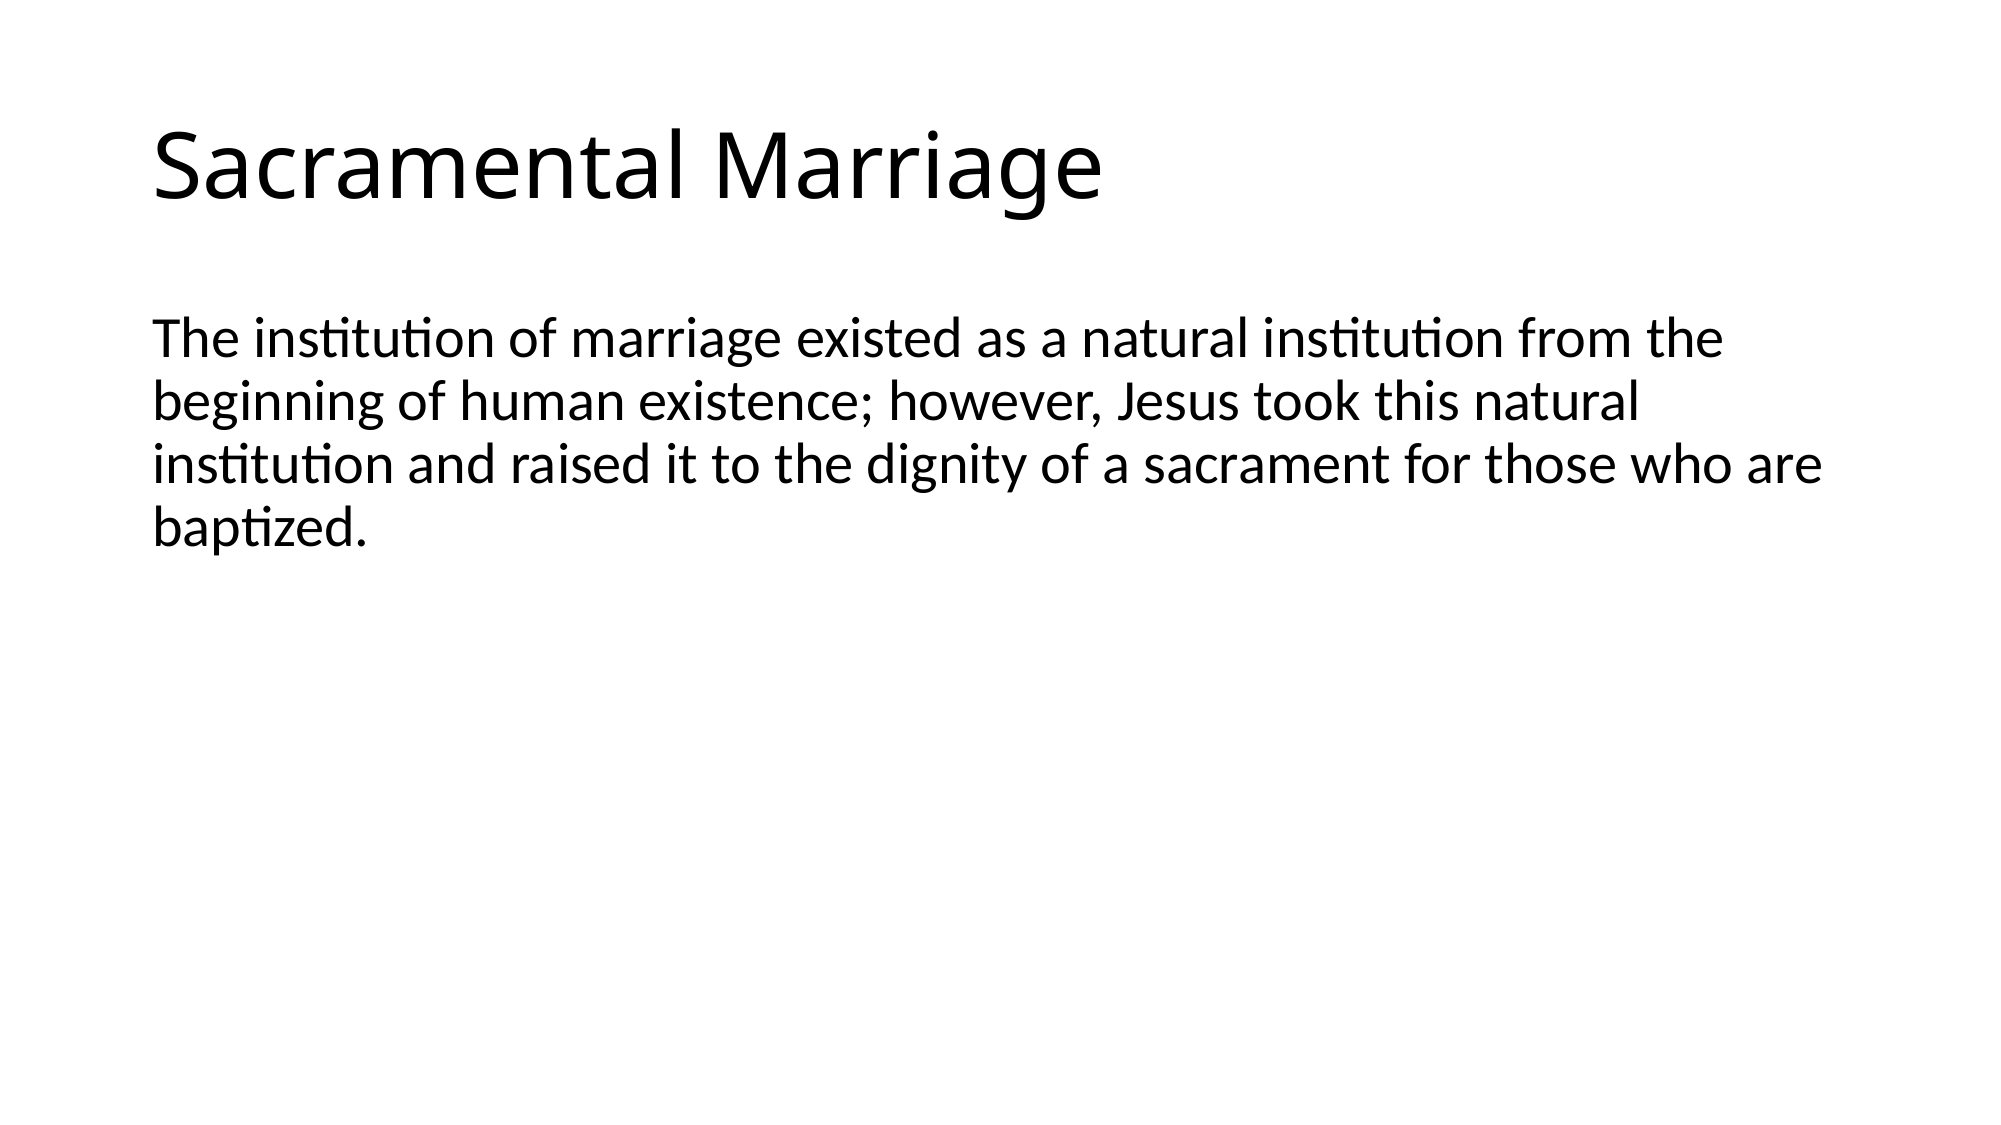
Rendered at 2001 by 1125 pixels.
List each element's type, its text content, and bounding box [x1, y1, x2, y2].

list The institution of marriage existed as a natural institution from the beginning of human existence; however, Jesus took this natural institution and raised it to the dignity of a sacrament for those who are baptized. [137, 299, 1863, 1014]
title Sacramental Marriage [137, 59, 1863, 278]
